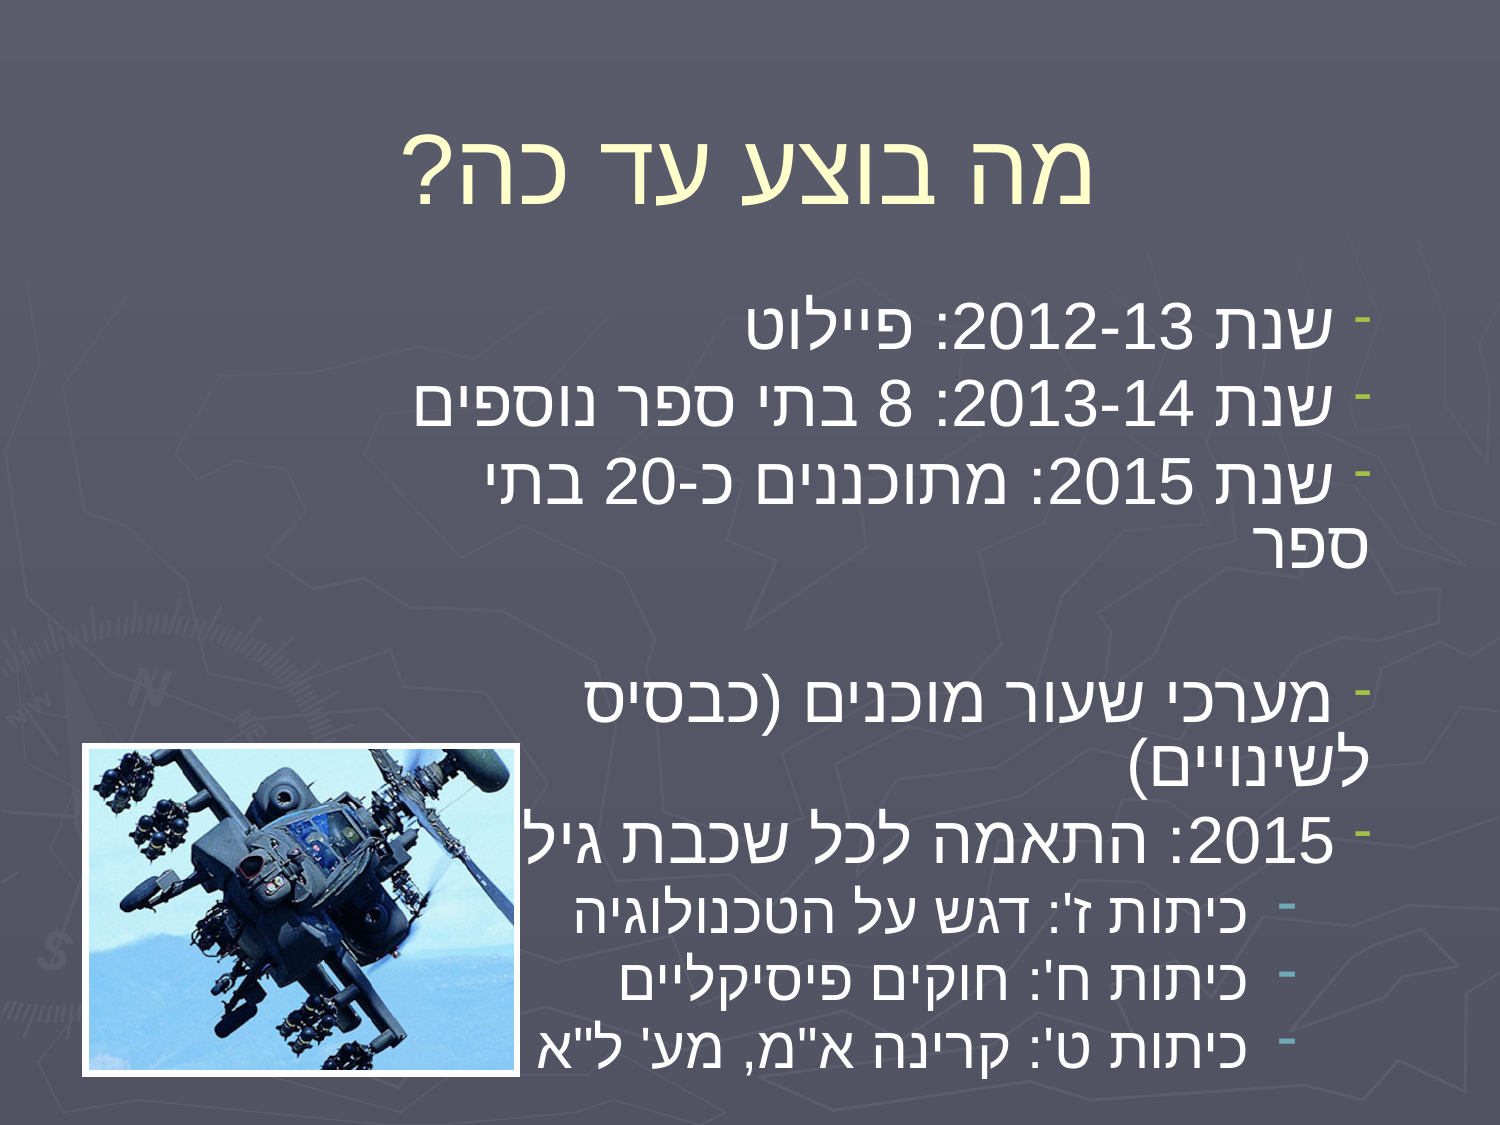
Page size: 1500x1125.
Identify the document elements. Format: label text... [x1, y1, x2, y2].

subtitle שנת 2012-13: פיילוט שנת 2013-14: 8 בתי ספר נוספים שנת 2015: מתוכננים כ-20 בתי ספר מערכי שעור מוכנים (כבסיס לשינויים) 2015: התאמה לכל שכבת גיל כיתות ז': דגש על הטכנולוגיה כיתות ח': חוקים פיסיקליים כיתות ט': קרינה א"מ, מע' ל"א [336, 290, 1387, 646]
title מה בוצע עד כה? [112, 54, 1388, 233]
picture [88, 748, 514, 1071]
